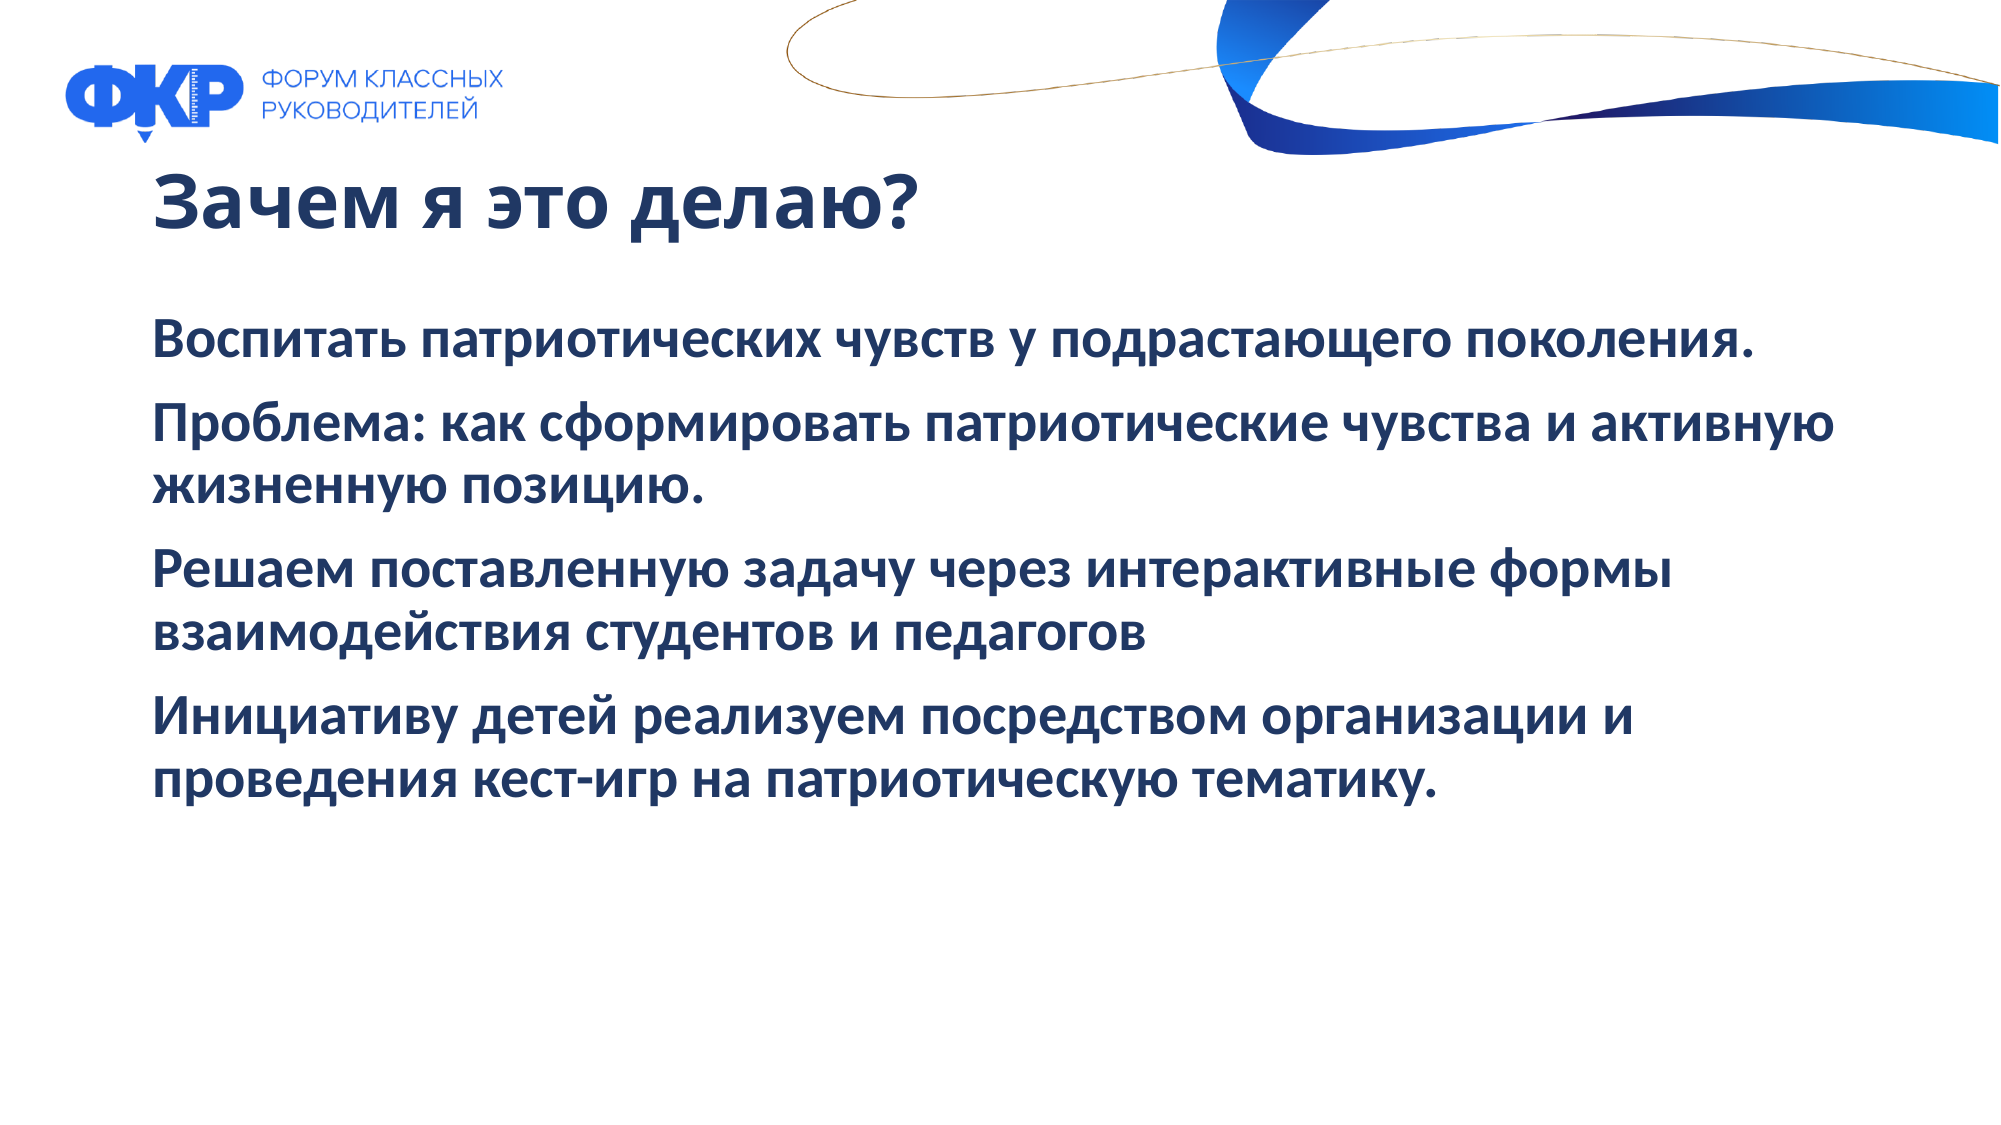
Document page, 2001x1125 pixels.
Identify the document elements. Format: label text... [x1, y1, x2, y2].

picture [786, 0, 2000, 155]
title Зачем я это делаю? [137, 59, 1863, 278]
picture [65, 64, 503, 143]
list Воспитать патриотических чувств у подрастающего поколения. Проблема: как сформировать патриотические чувства и активную жизненную позицию. Решаем поставленную задачу через интерактивные формы взаимодействия студентов и педагогов Инициативу детей реализуем посредством организации и проведения кест-игр на патриотическую тематику. [137, 299, 1863, 1014]
